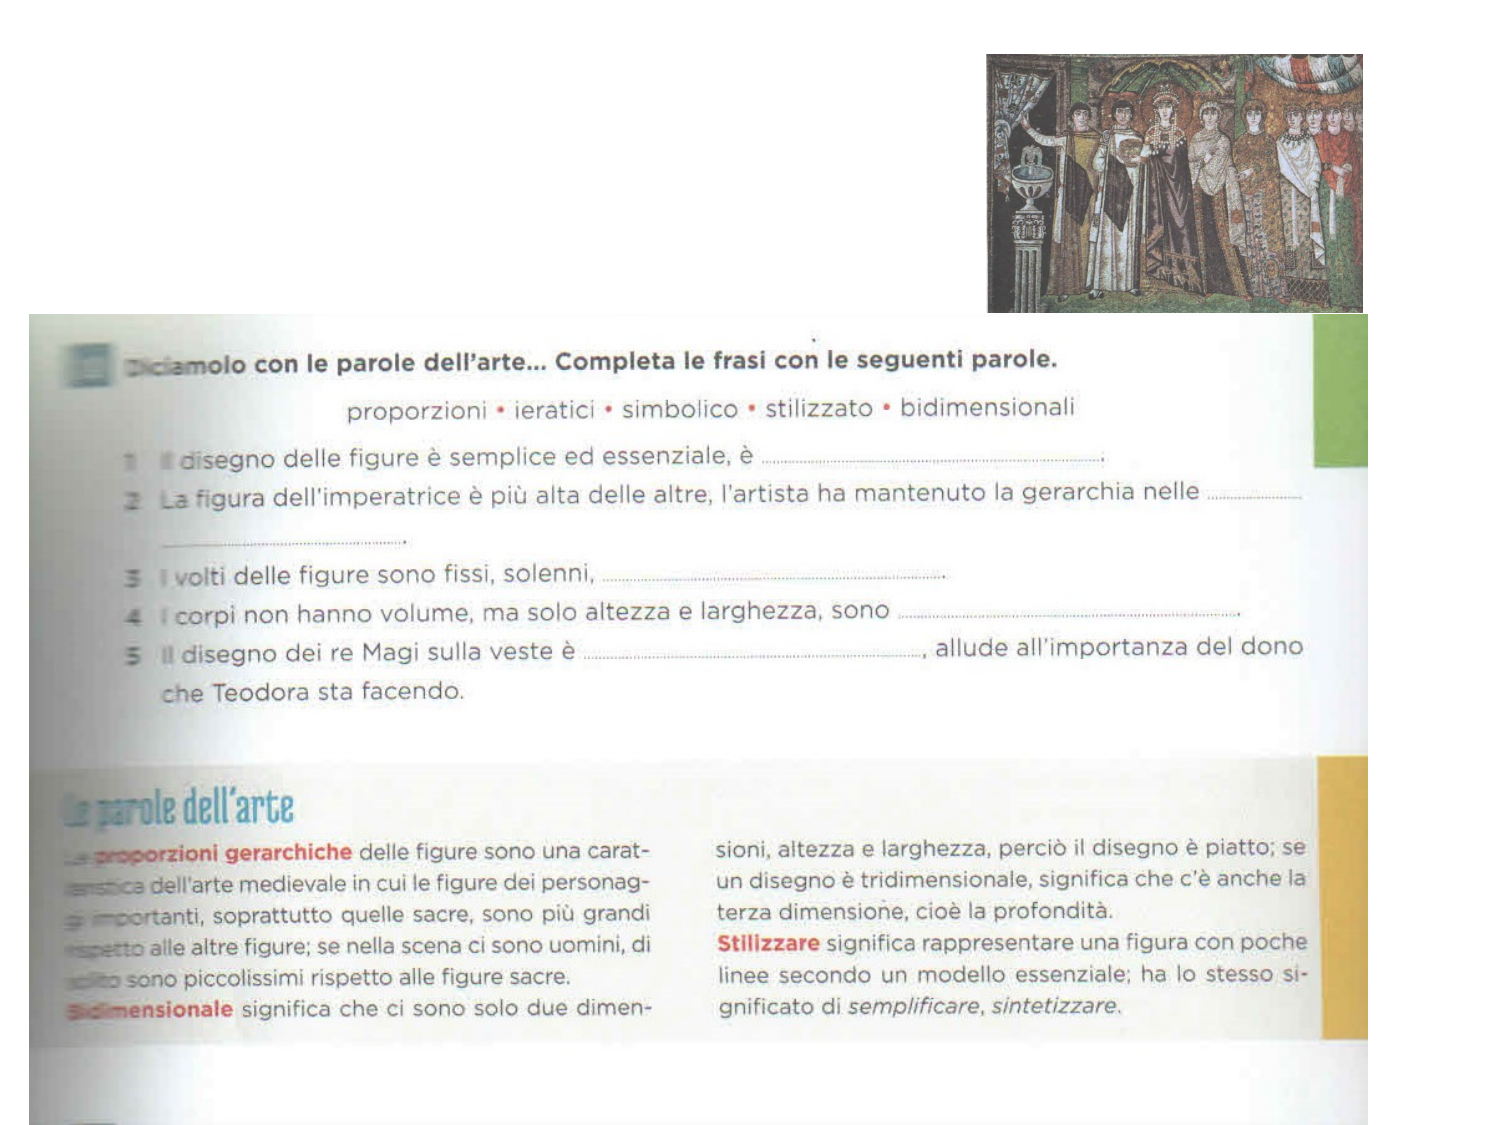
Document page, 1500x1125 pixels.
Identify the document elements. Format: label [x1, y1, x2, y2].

picture [985, 54, 1364, 313]
picture [29, 314, 1369, 1125]
